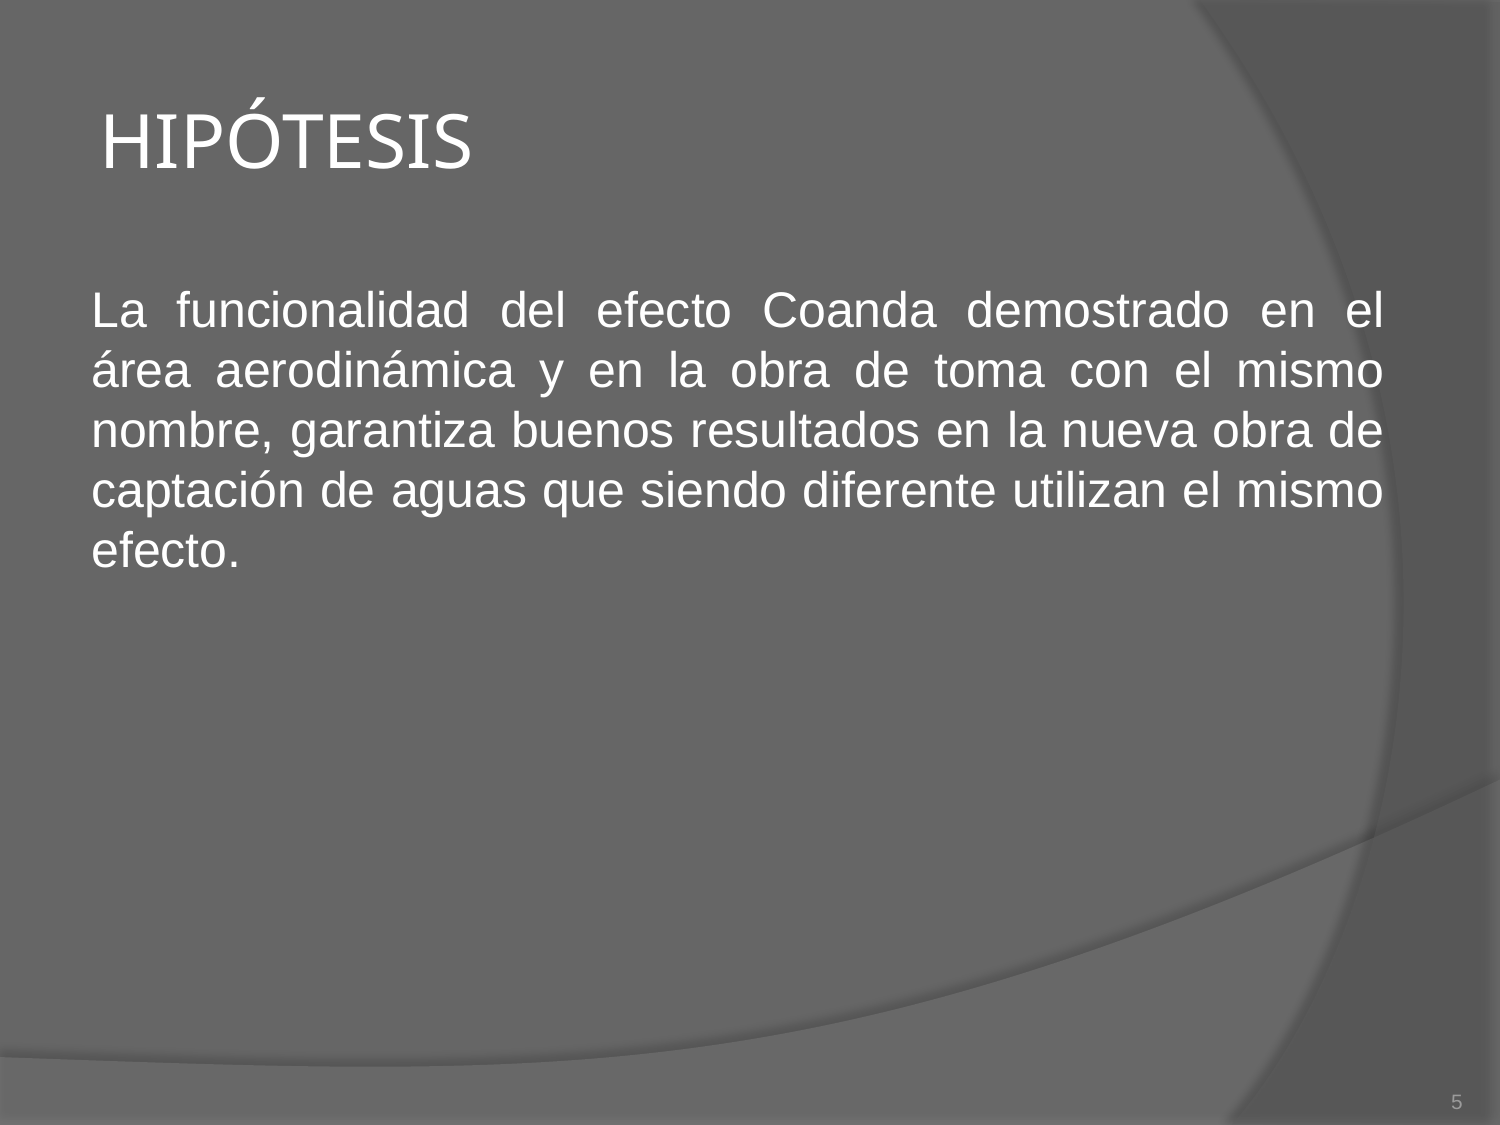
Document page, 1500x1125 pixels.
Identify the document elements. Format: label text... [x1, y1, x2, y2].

slide_number 5 [1337, 1053, 1463, 1114]
title HIPÓTESIS [92, 45, 1317, 233]
text_box La funcionalidad del efecto Coanda demostrado en el área aerodinámica y en la obra de toma con el mismo nombre, garantiza buenos resultados en la nueva obra de captación de aguas que siendo diferente utilizan el mismo efecto. [76, 269, 1400, 630]
